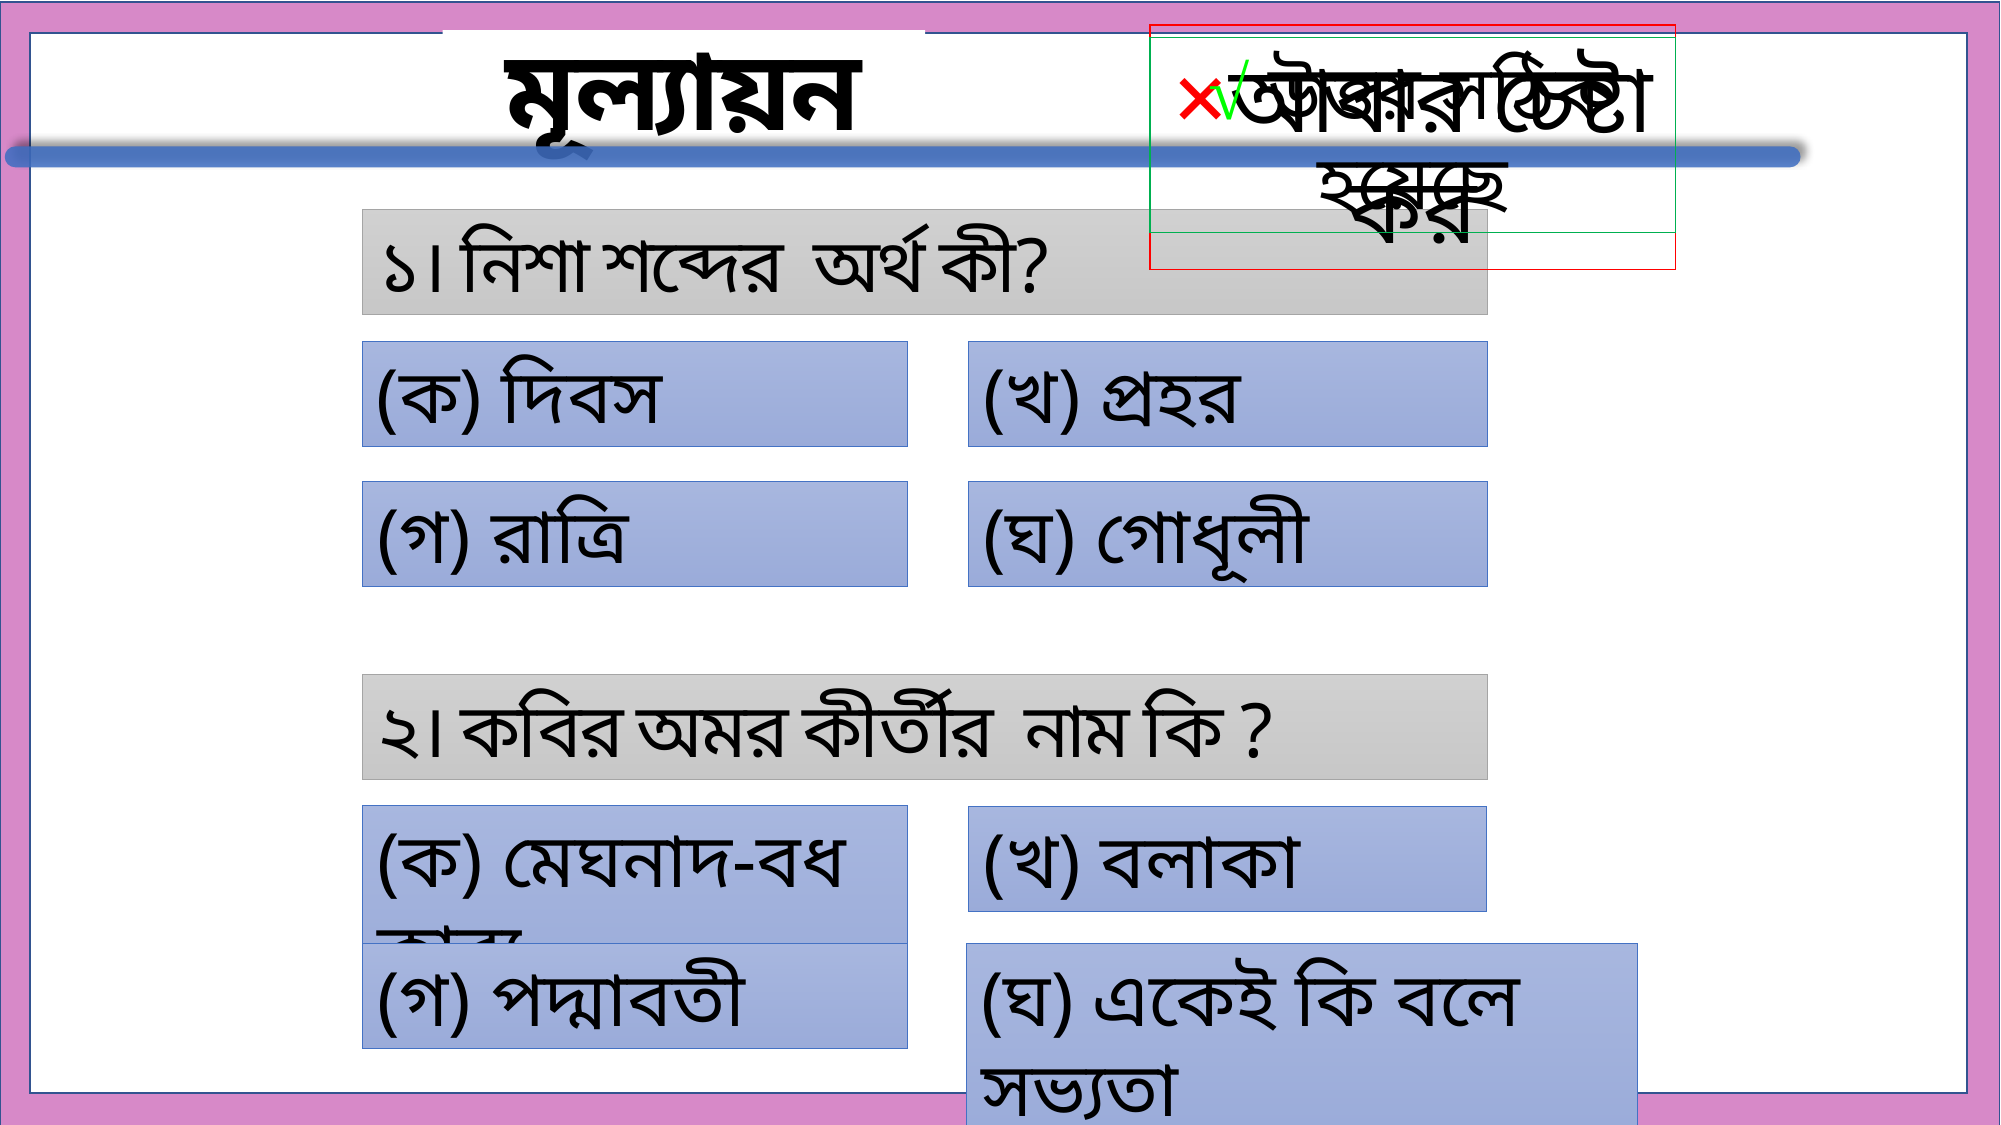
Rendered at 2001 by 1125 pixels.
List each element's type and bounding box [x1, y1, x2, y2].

text_box [0, 2, 2000, 1125]
